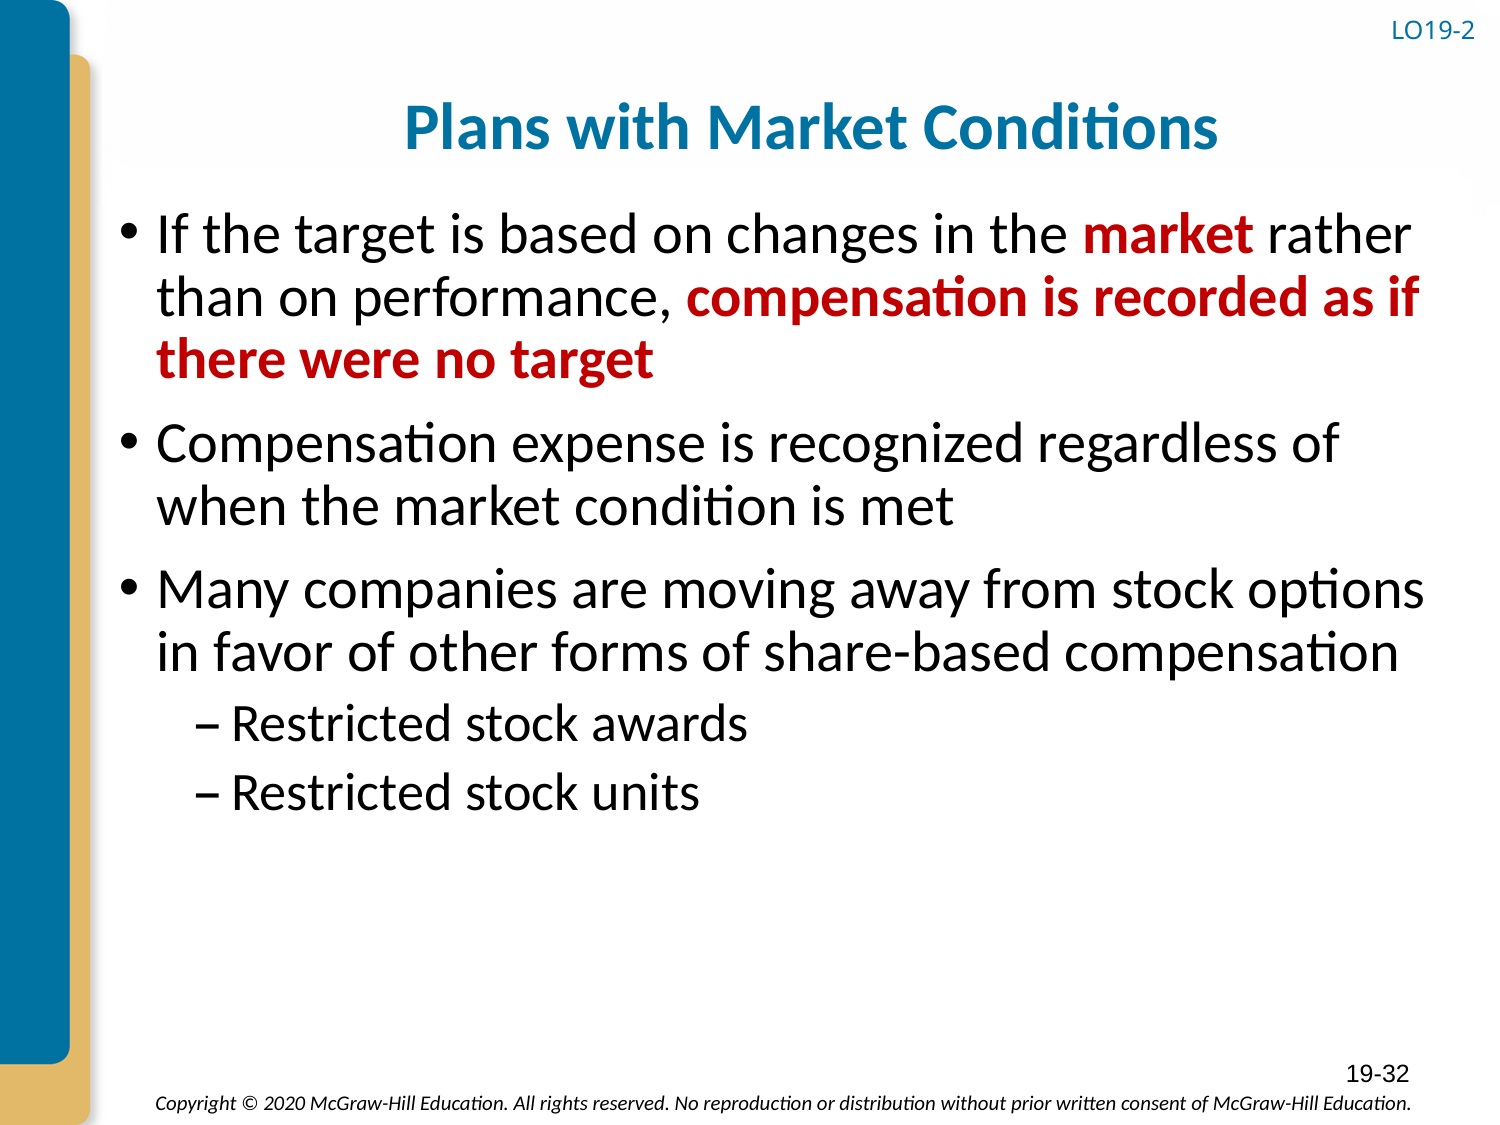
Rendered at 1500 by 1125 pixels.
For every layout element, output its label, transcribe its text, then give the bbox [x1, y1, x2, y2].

picture [276, 1099, 282, 1109]
picture [884, 1101, 889, 1109]
picture [315, 1099, 322, 1105]
picture [0, 0, 1500, 1125]
title Plans with Market Conditions [125, 0, 1500, 237]
text_box 19-32 [1074, 1042, 1425, 1103]
text_box LO19-2 [1376, 2, 1498, 62]
list If the target is based on changes in the market rather than on performance, compensation is recorded as if there were no target Compensation expense is recognized regardless of when the market condition is met Many companies are moving away from stock options in favor of other forms of share-based compensation Restricted stock awards Restricted stock units [104, 195, 1480, 1099]
picture [297, 1099, 303, 1109]
